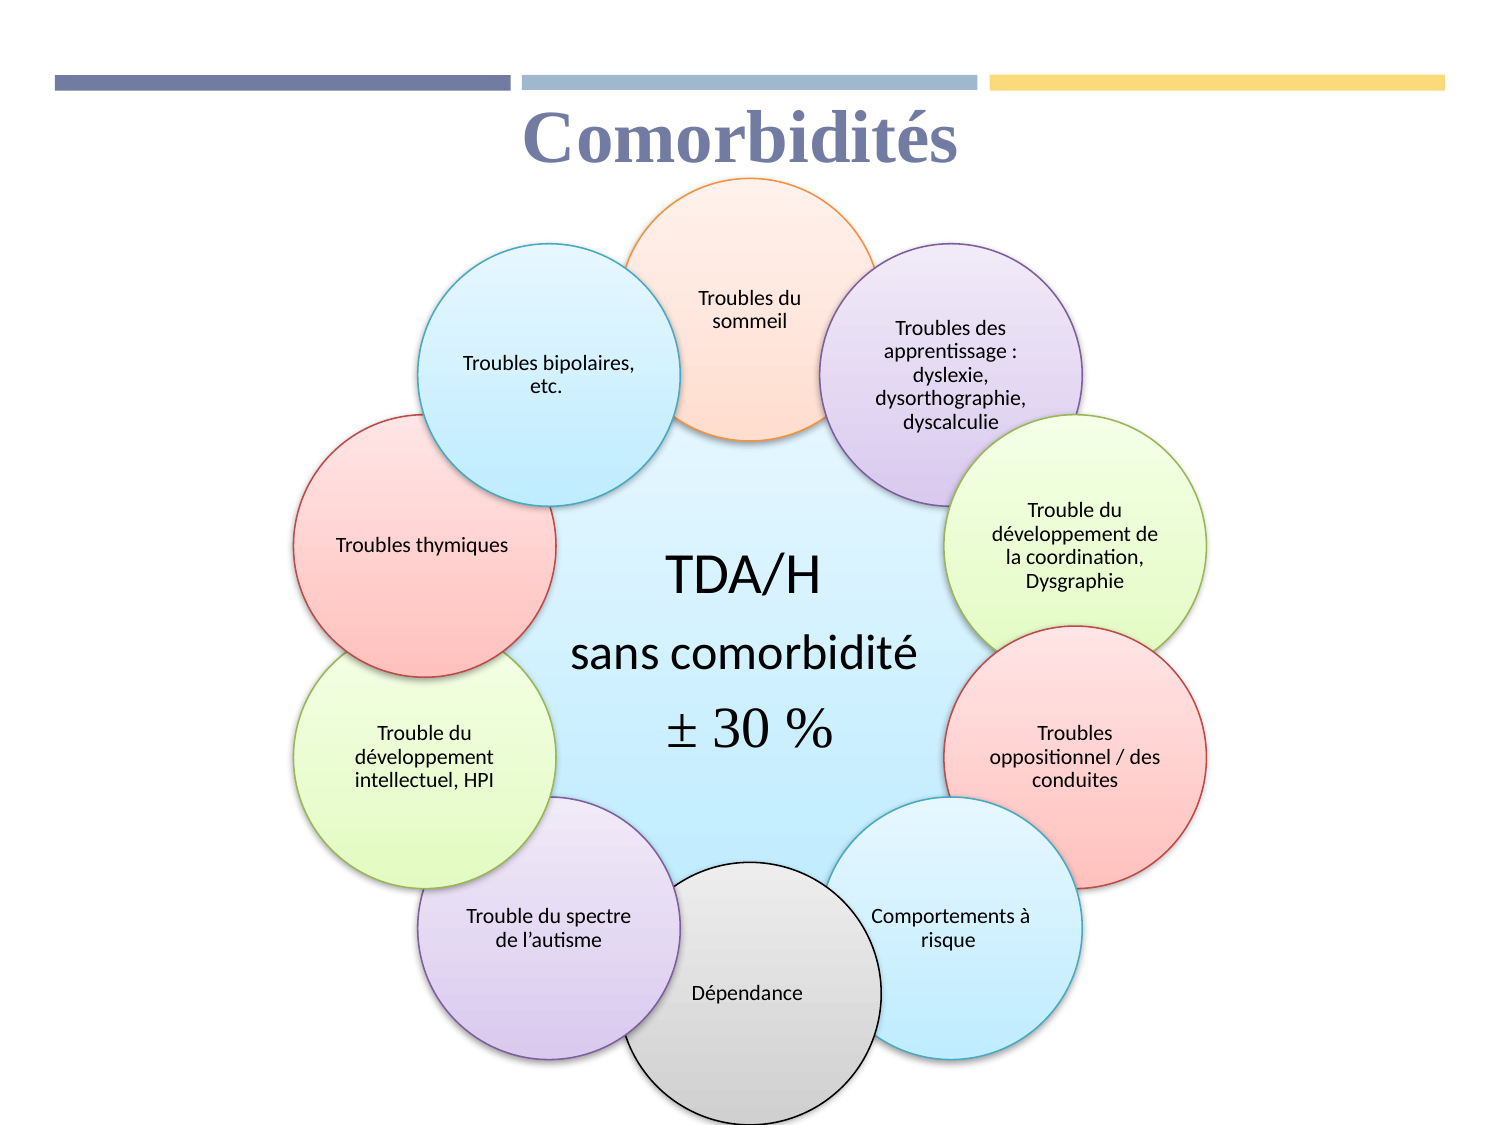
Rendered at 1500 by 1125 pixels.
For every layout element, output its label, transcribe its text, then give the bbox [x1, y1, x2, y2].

title Comorbidités [213, 87, 1287, 176]
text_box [62, 178, 1438, 1125]
